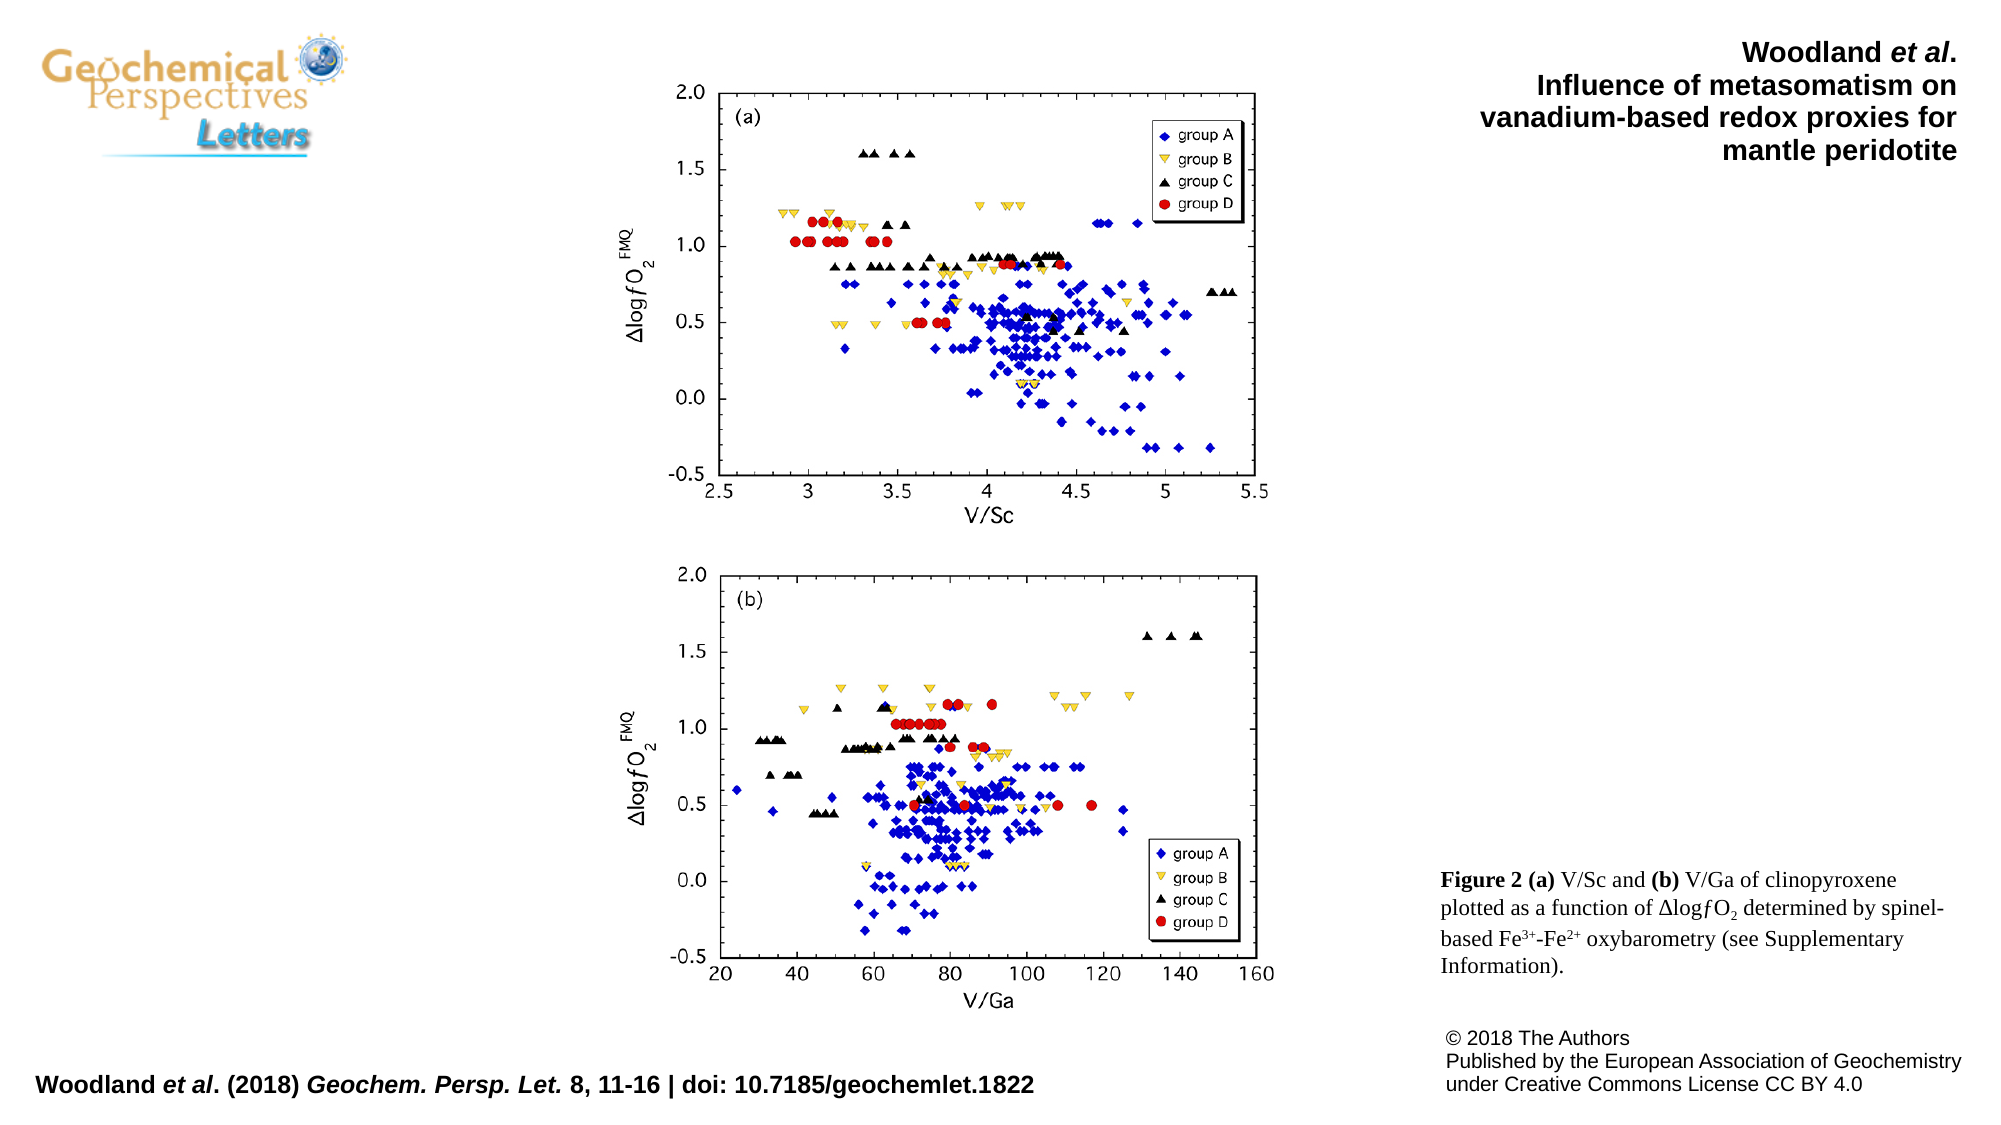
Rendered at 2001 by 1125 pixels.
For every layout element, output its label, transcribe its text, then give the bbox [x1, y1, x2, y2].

text_box Woodland et al. (2018) Geochem. Persp. Let. 8, 11-16 | doi: 10.7185/geochemlet.1822 [35, 1071, 1235, 1120]
text_box © 2018 The Authors Published by the European Association of Geochemistry under Creative Commons License CC BY 4.0 [1445, 1026, 1973, 1097]
text_box Woodland et al. Influence of metasomatism on vanadium-based redox proxies for mantle peridotite [1425, 29, 1973, 174]
picture [599, 73, 1287, 1027]
picture [35, 29, 368, 167]
text_box Figure 2 (a) V/Sc and (b) V/Ga of clinopyroxene plotted as a function of ∆logƒO2 determined by spinel-based Fe3+-Fe2+ oxybarometry (see Supplementary Information). [1425, 857, 1973, 1014]
